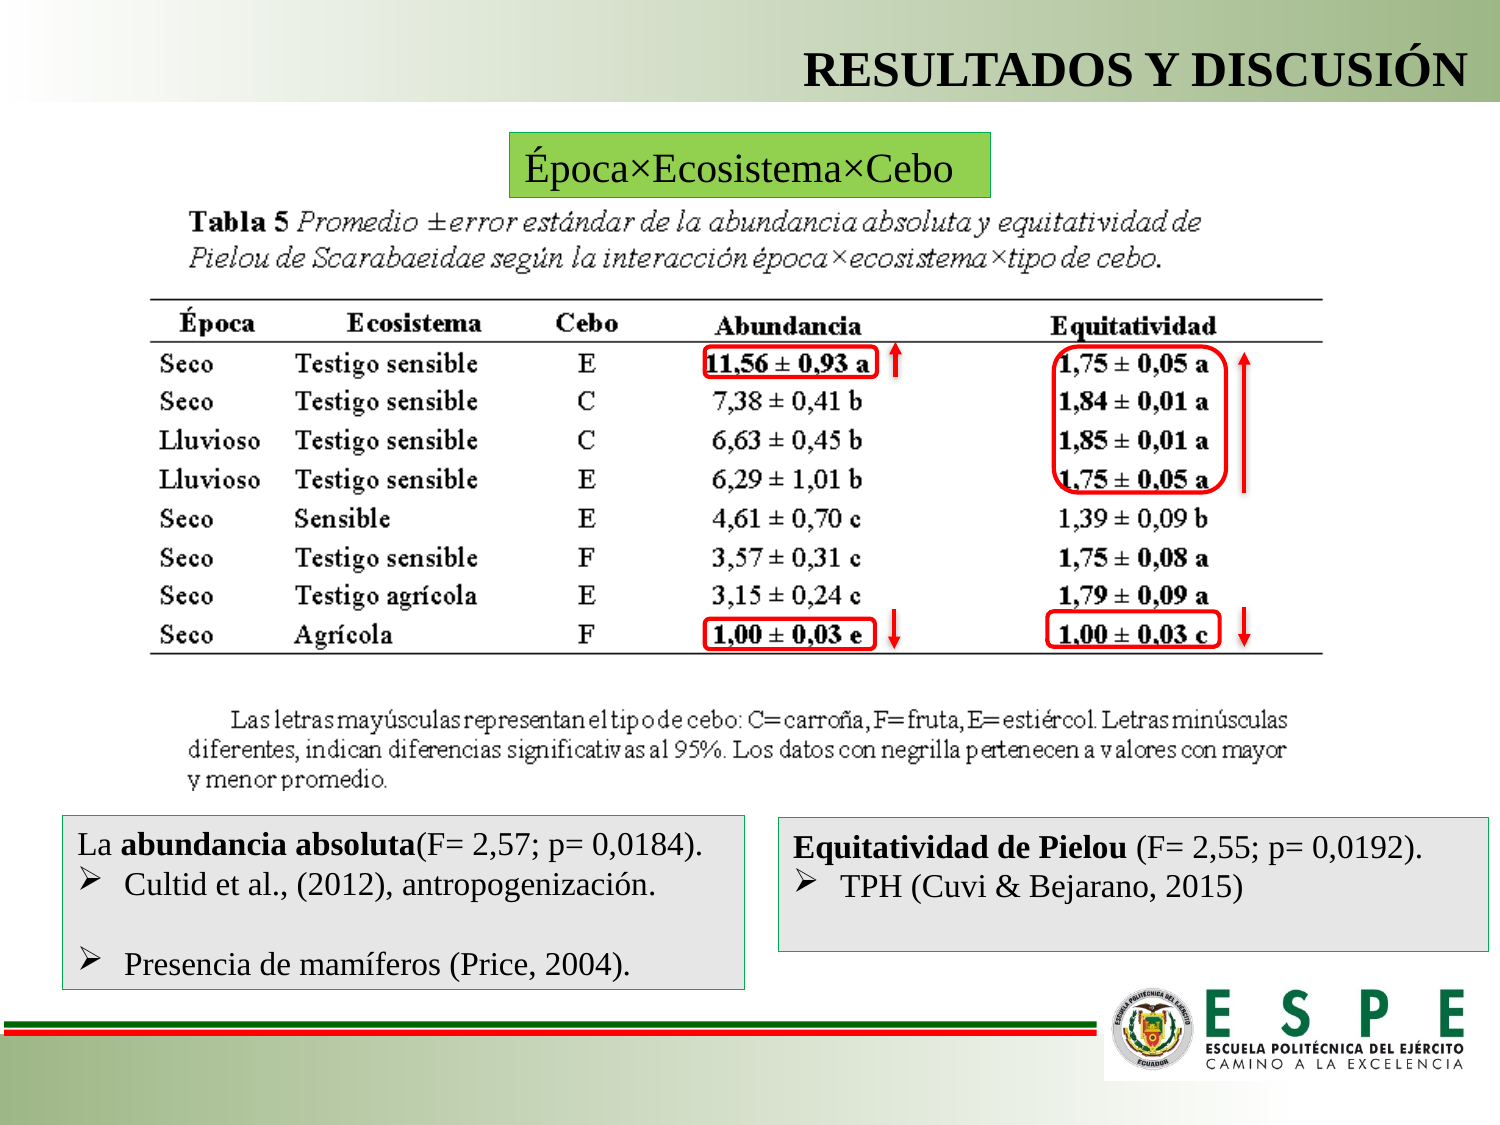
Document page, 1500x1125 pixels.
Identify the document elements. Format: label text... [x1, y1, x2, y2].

text_box Época×Ecosistema×Cebo [509, 132, 991, 198]
text_box RESULTADOS Y DISCUSIÓN [788, 28, 1498, 104]
picture [1104, 976, 1483, 1081]
text_box La abundancia absoluta(F= 2,57; p= 0,0184). Cultid et al., (2012), antropogenización. Presencia de mamíferos (Price, 2004). [62, 815, 745, 990]
text_box Equitatividad de Pielou (F= 2,55; p= 0,0192). TPH (Cuvi & Bejarano, 2015) [778, 817, 1489, 952]
picture [140, 202, 1334, 791]
